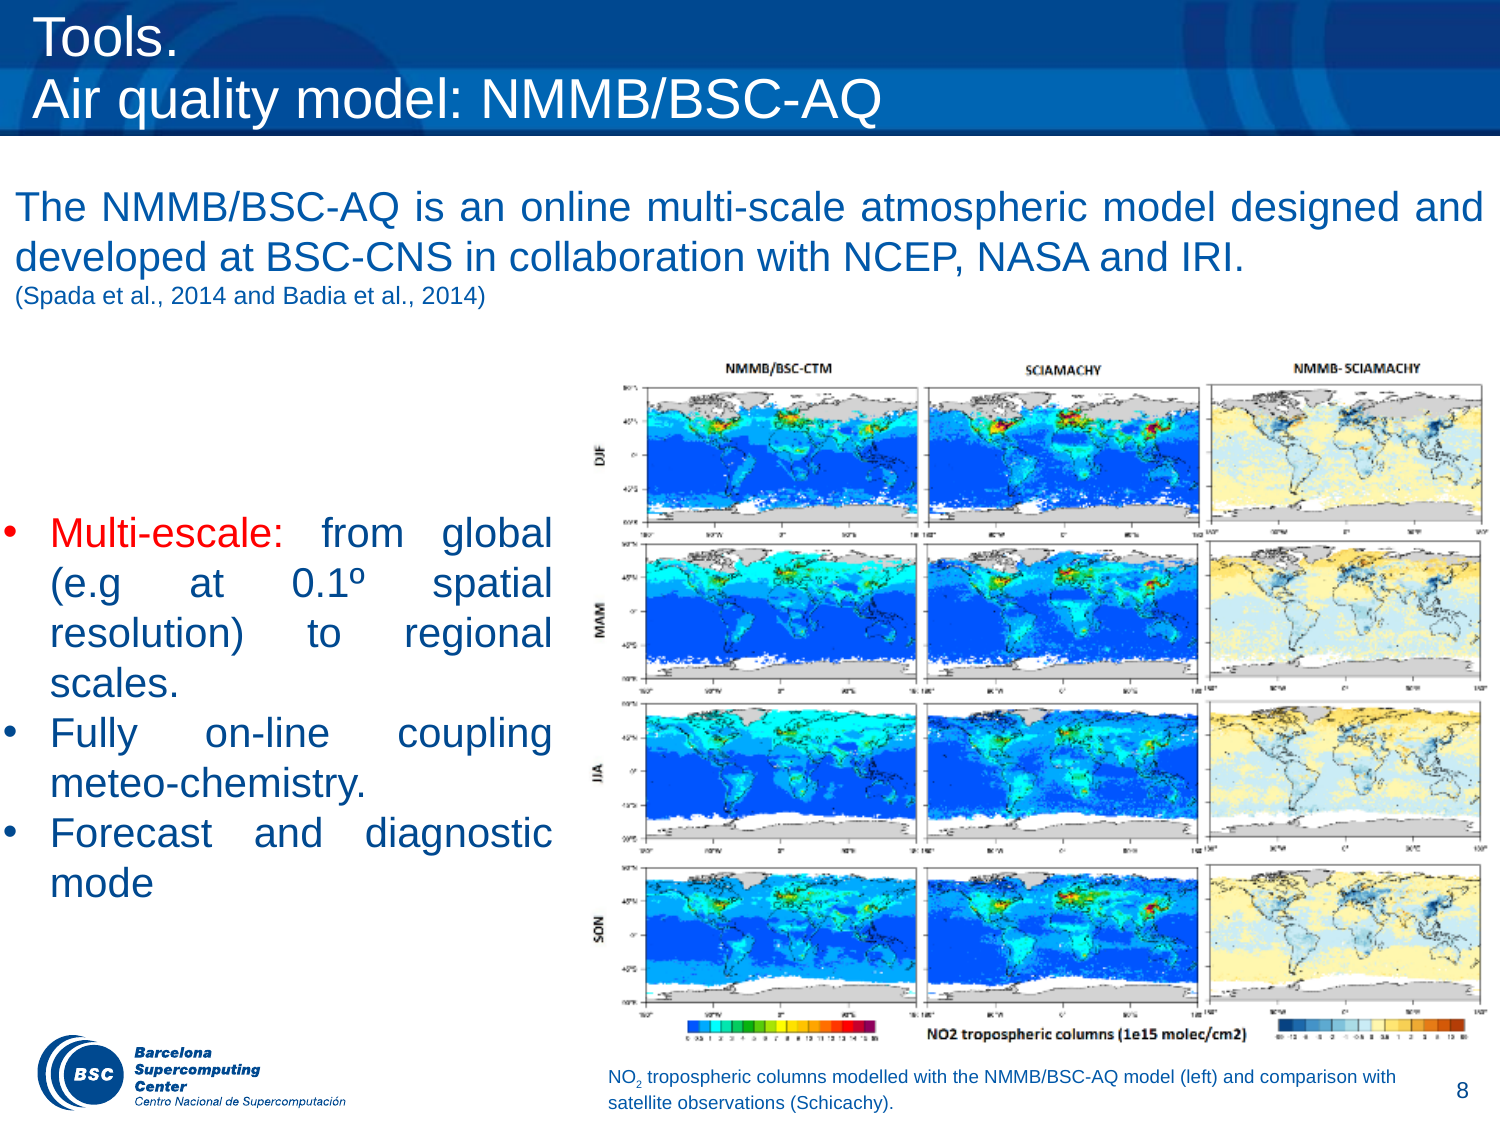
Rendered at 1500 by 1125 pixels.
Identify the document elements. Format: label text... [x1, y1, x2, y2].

text_box NO2 tropospheric columns modelled with the NMMB/BSC-AQ model (left) and comparison with satellite observations (Schicachy). [593, 1073, 1437, 1121]
title Tools. Air quality model: NMMB/BSC-AQ [17, 7, 1483, 138]
slide_number 8 [1437, 1073, 1484, 1111]
picture [579, 352, 1500, 1064]
text_box The NMMB/BSC-AQ is an online multi-scale atmospheric model designed and developed at BSC-CNS in collaboration with NCEP, NASA and IRI. (Spada et al., 2014 and Badia et al., 2014) [0, 172, 1500, 317]
picture [0, 0, 1500, 136]
text_box Multi-escale: from global (e.g at 0.1º spatial resolution) to regional scales. Fully on-line coupling meteo-chemistry. Forecast and diagnostic mode [0, 498, 568, 914]
